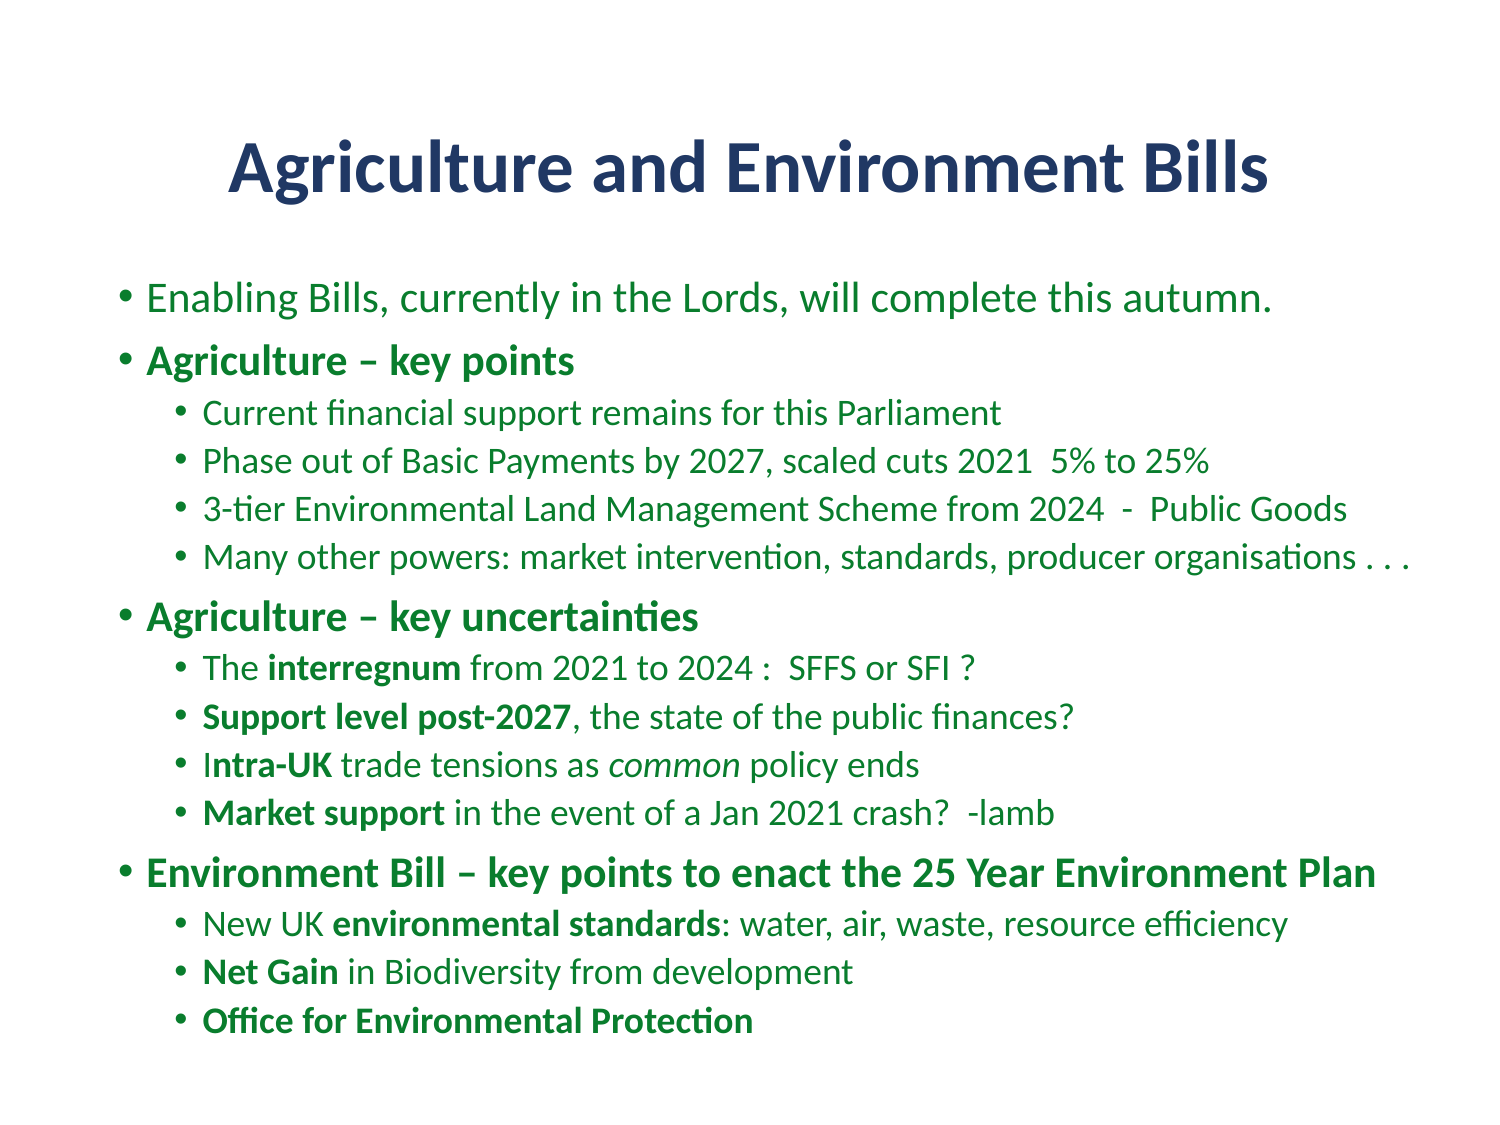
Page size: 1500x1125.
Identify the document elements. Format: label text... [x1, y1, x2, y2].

title Agriculture and Environment Bills [103, 59, 1397, 267]
list Enabling Bills, currently in the Lords, will complete this autumn. Agriculture – key points Current financial support remains for this Parliament Phase out of Basic Payments by 2027, scaled cuts 2021 5% to 25% 3-tier Environmental Land Management Scheme from 2024 - Public Goods Many other powers: market intervention, standards, producer organisations . . . Agriculture – key uncertainties The interregnum from 2021 to 2024 : SFFS or SFI ? Support level post-2027, the state of the public finances? Intra-UK trade tensions as common policy ends Market support in the event of a Jan 2021 crash? -lamb Environment Bill – key points to enact the 25 Year Environment Plan New UK environmental standards: water, air, waste, resource efficiency Net Gain in Biodiversity from development Office for Environmental Protection [103, 267, 1447, 1101]
